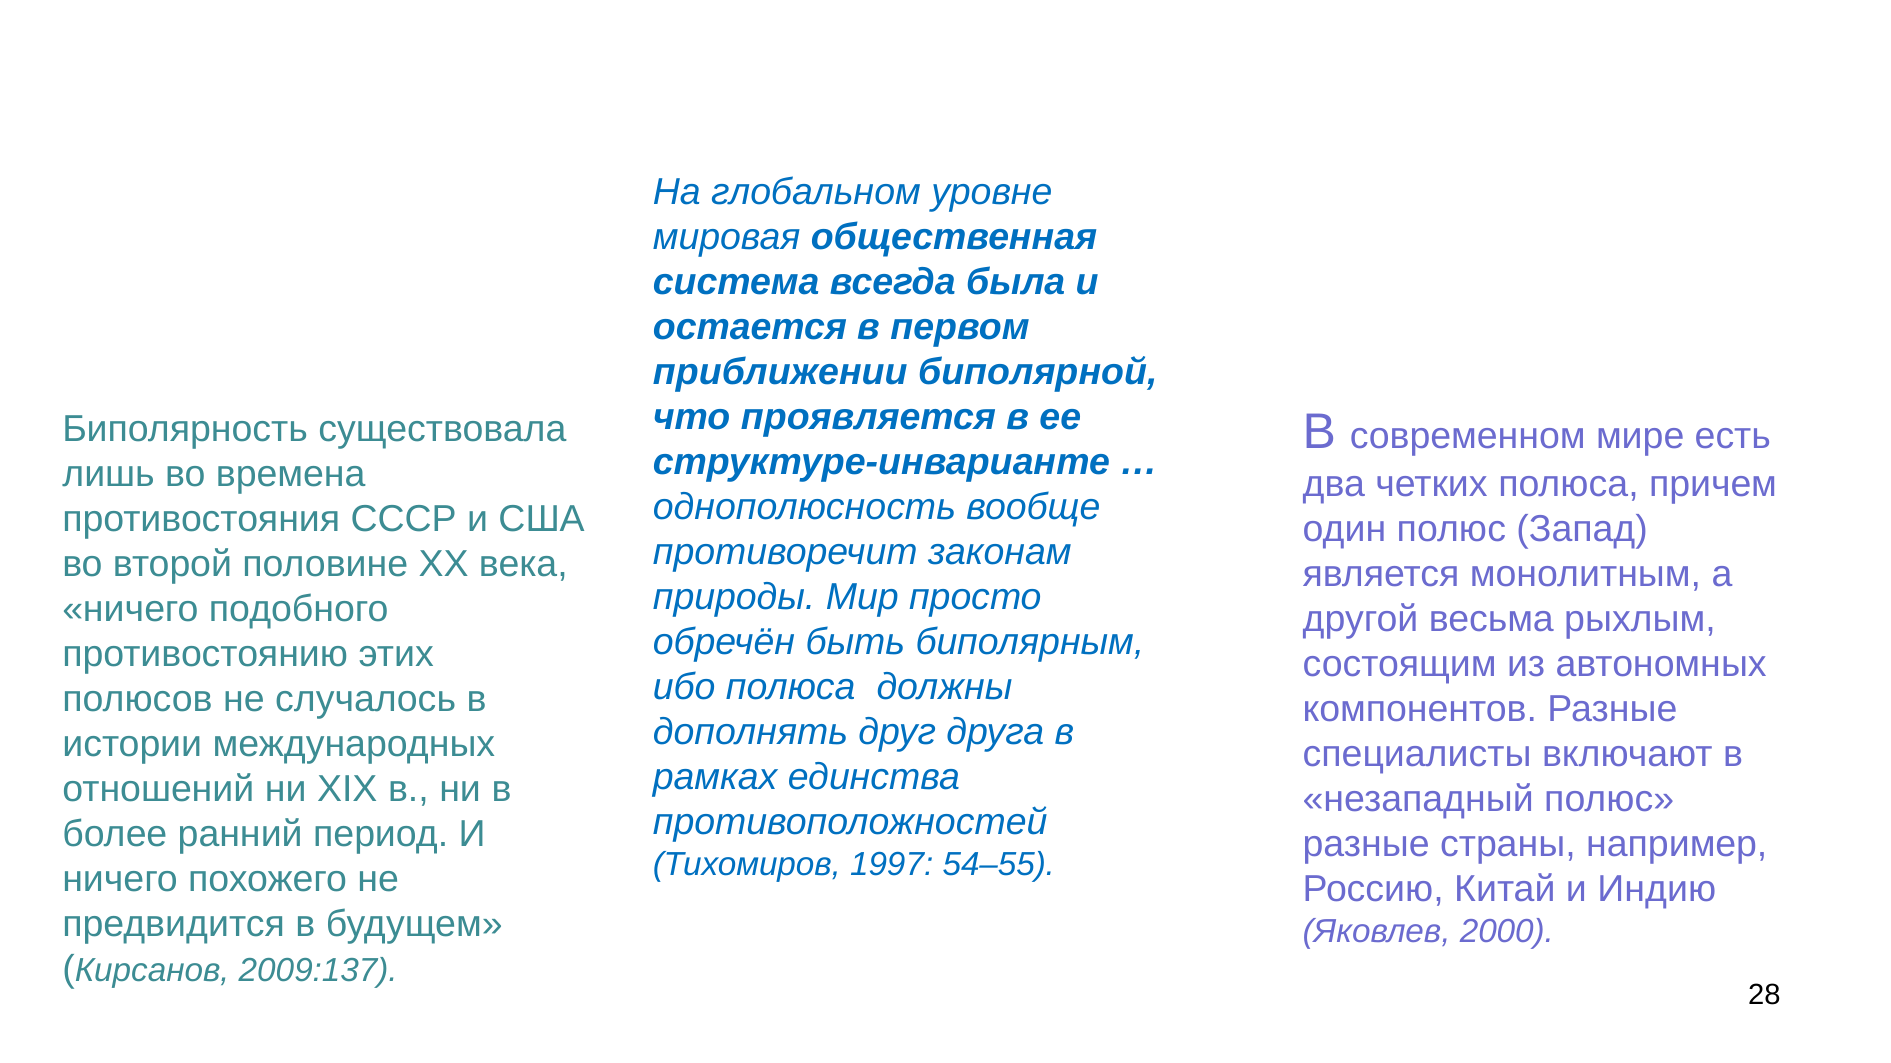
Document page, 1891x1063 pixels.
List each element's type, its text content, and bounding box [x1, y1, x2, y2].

slide_number 28 [1354, 967, 1796, 1042]
list Биполярность существовала лишь во времена противостояния СССР и США во второй половине ХХ века, «ничего подобного противостоянию этих полюсов не случалось в истории международных отношений ни XIX в., ни в более ранний период. И ничего похожего не предвидится в будущем» (Кирсанов, 2009:137). [47, 396, 603, 968]
list В современном мире есть два четких полюса, причем один полюс (Запад) является монолитным, а другой весьма рыхлым, состоящим из автономных компонентов. Разные специалисты включают в «незападный полюс» разные страны, например, Россию, Китай и Индию (Яковлев, 2000). [1287, 626, 1796, 957]
list На глобальном уровне мировая общественная система всегда была и остается в первом приближении биполярной, что проявляется в ее структуре-инварианте … однополюсность вообще противоречит законам природы. Мир просто обречён быть биполярным, ибо полюса должны дополнять друг друга в рамках единства противоположностей (Тихомиров, 1997: 54–55). [637, 159, 1205, 891]
